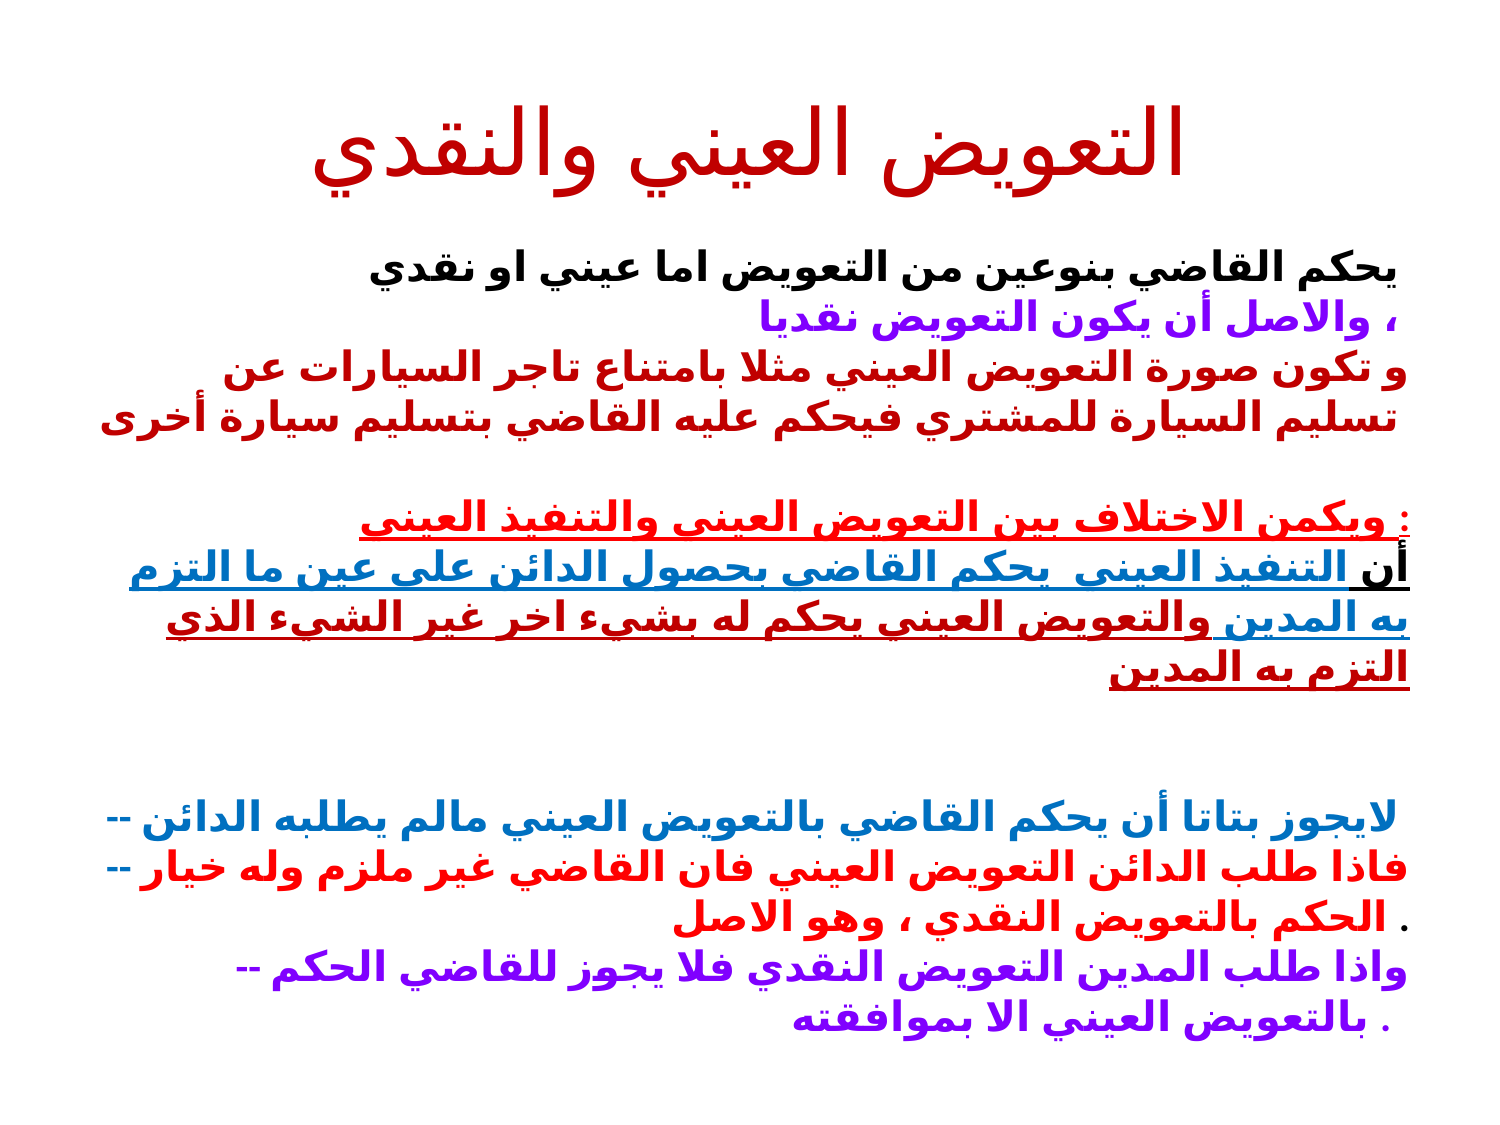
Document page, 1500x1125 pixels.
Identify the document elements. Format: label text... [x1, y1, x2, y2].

title التعويض العيني والنقدي [75, 45, 1425, 232]
text_box يحكم القاضي بنوعين من التعويض اما عيني او نقدي والاصل أن يكون التعويض نقديا ، و تكون صورة التعويض العيني مثلا بامتناع تاجر السيارات عن تسليم السيارة للمشتري فيحكم عليه القاضي بتسليم سيارة أخرى ويكمن الاختلاف بين التعويض العيني والتنفيذ العيني : أن التنفيذ العيني يحكم القاضي بحصول الدائن على عين ما التزم به المدين والتعويض العيني يحكم له بشيء اخر غير الشيء الذي التزم به المدين -- لايجوز بتاتا أن يحكم القاضي بالتعويض العيني مالم يطلبه الدائن -- فاذا طلب الدائن التعويض العيني فان القاضي غير ملزم وله خيار الحكم بالتعويض النقدي ، وهو الاصل . -- واذا طلب المدين التعويض النقدي فلا يجوز للقاضي الحكم بالتعويض العيني الا بموافقته . [74, 232, 1425, 1048]
